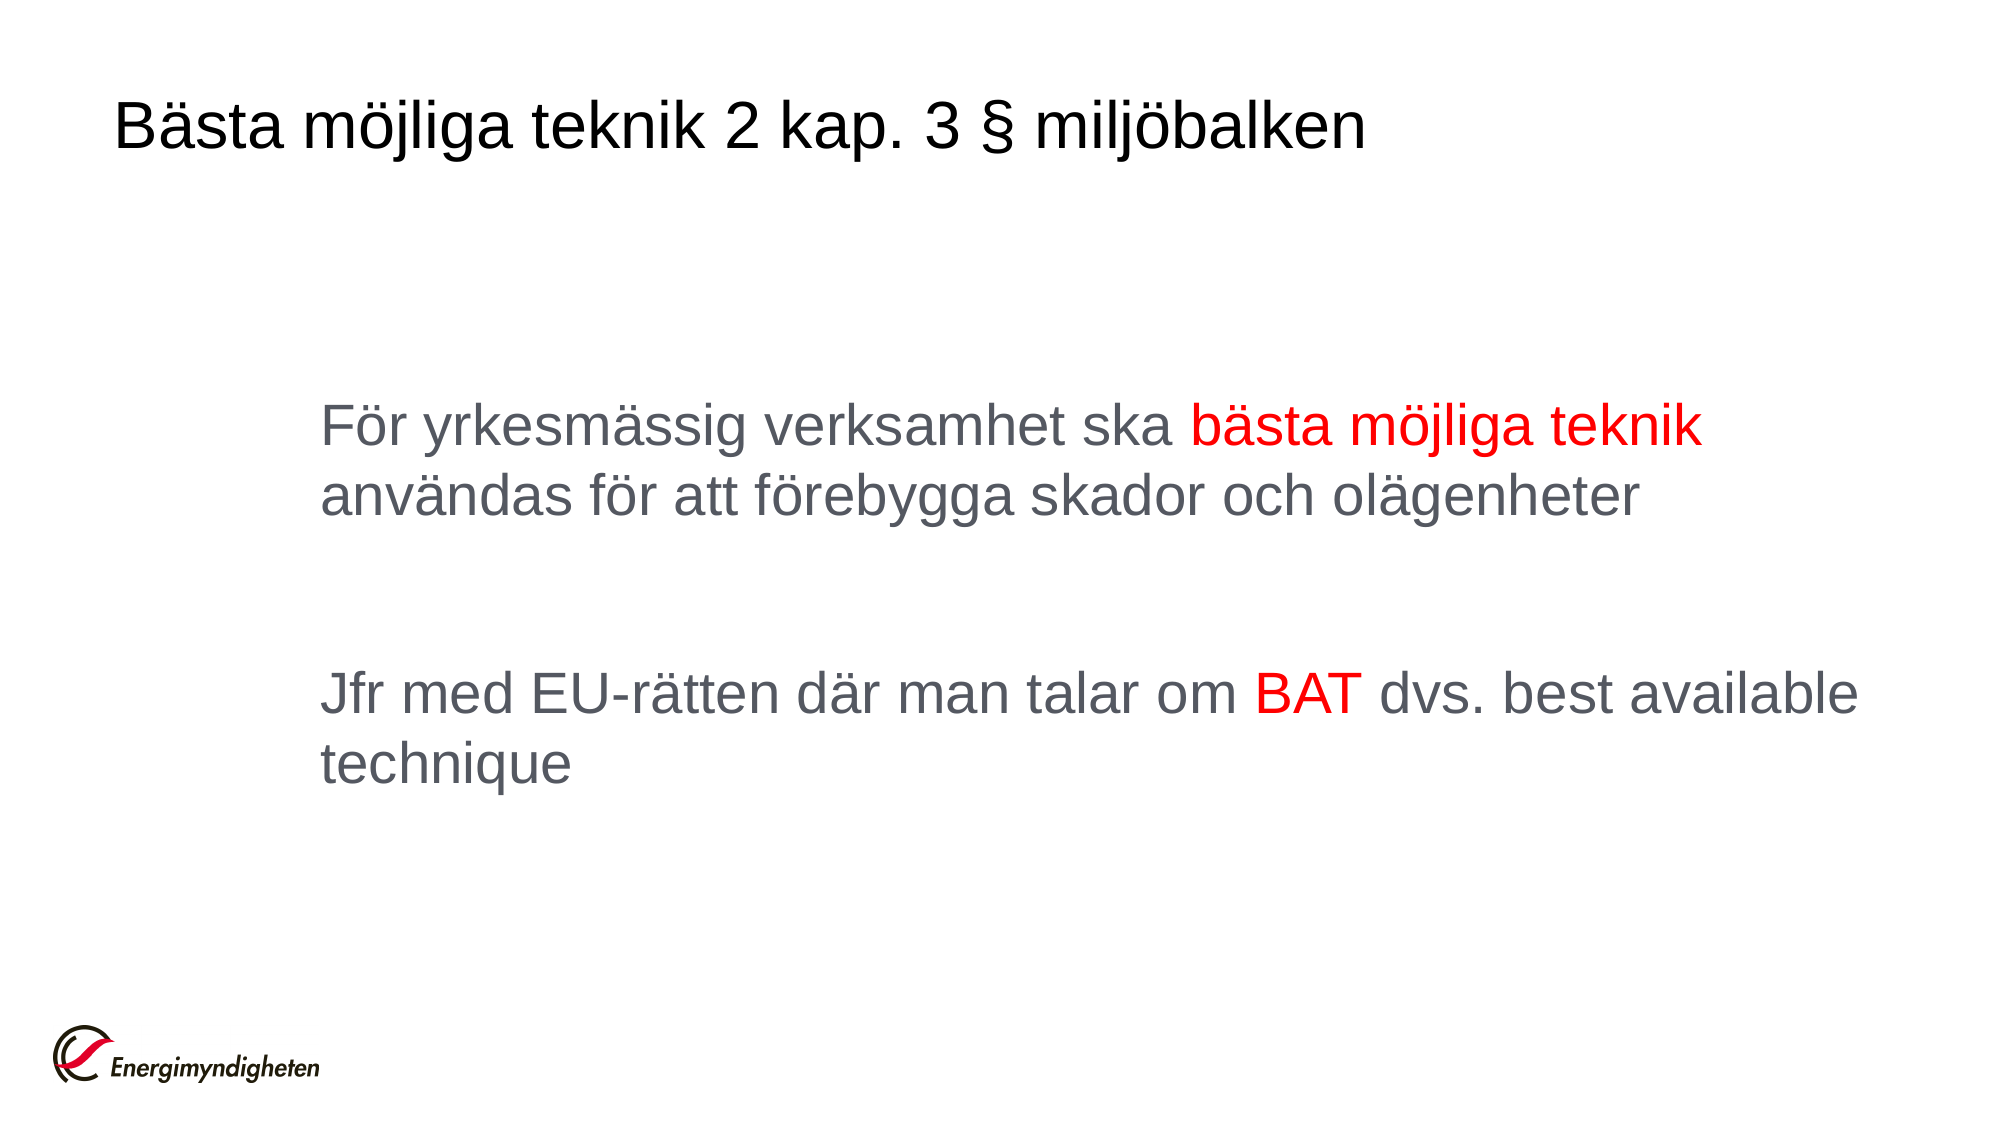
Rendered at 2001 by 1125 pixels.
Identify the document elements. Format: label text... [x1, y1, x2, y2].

list För yrkesmässig verksamhet ska bästa möjliga teknik användas för att förebygga skador och olägenheter Jfr med EU-rätten där man talar om BAT dvs. best available technique [319, 387, 1921, 1039]
title Bästa möjliga teknik 2 kap. 3 § miljöbalken [113, 65, 1886, 256]
picture [53, 1025, 319, 1083]
